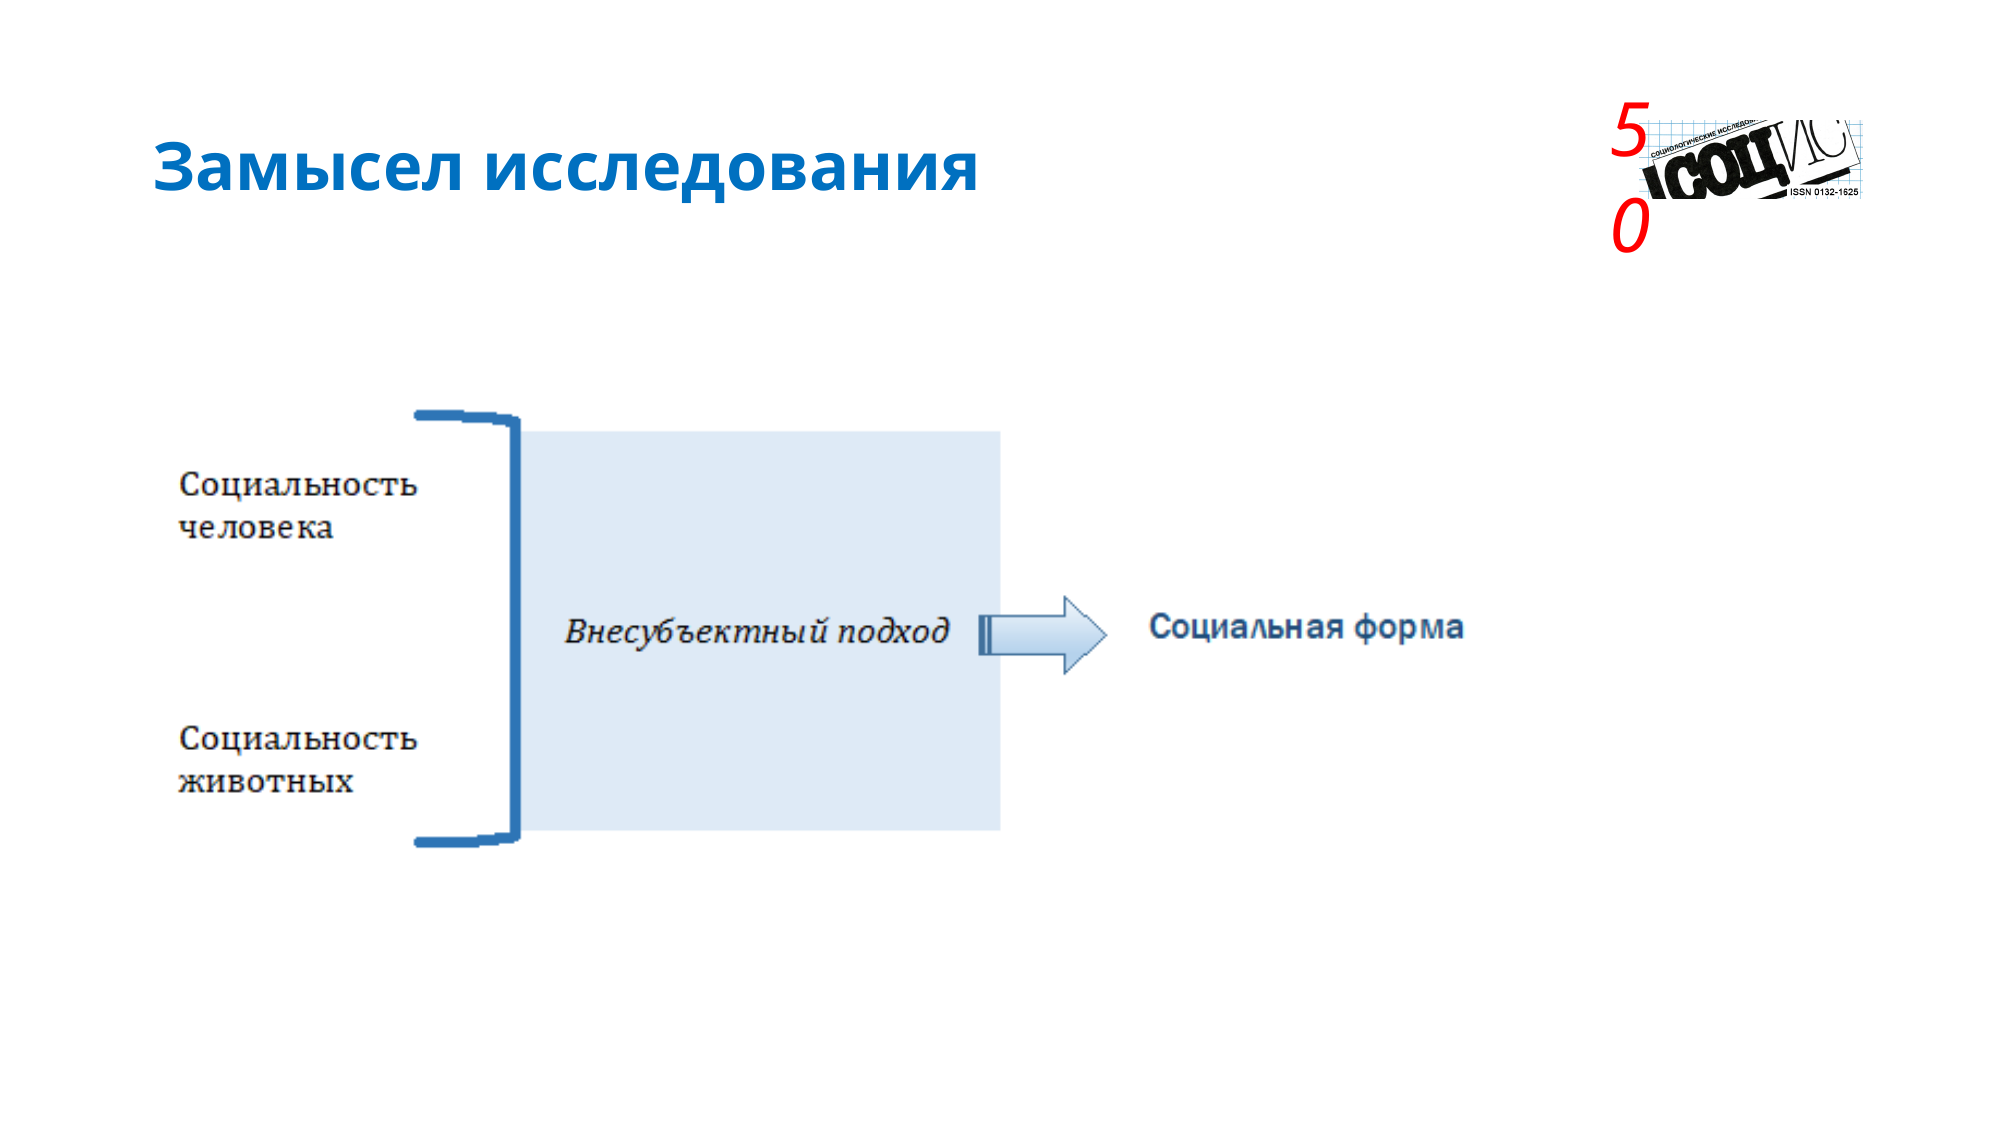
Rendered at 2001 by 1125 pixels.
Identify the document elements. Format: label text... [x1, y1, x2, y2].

picture [142, 323, 1594, 940]
picture [1639, 120, 1863, 199]
title Замысел исследования [137, 59, 1594, 278]
